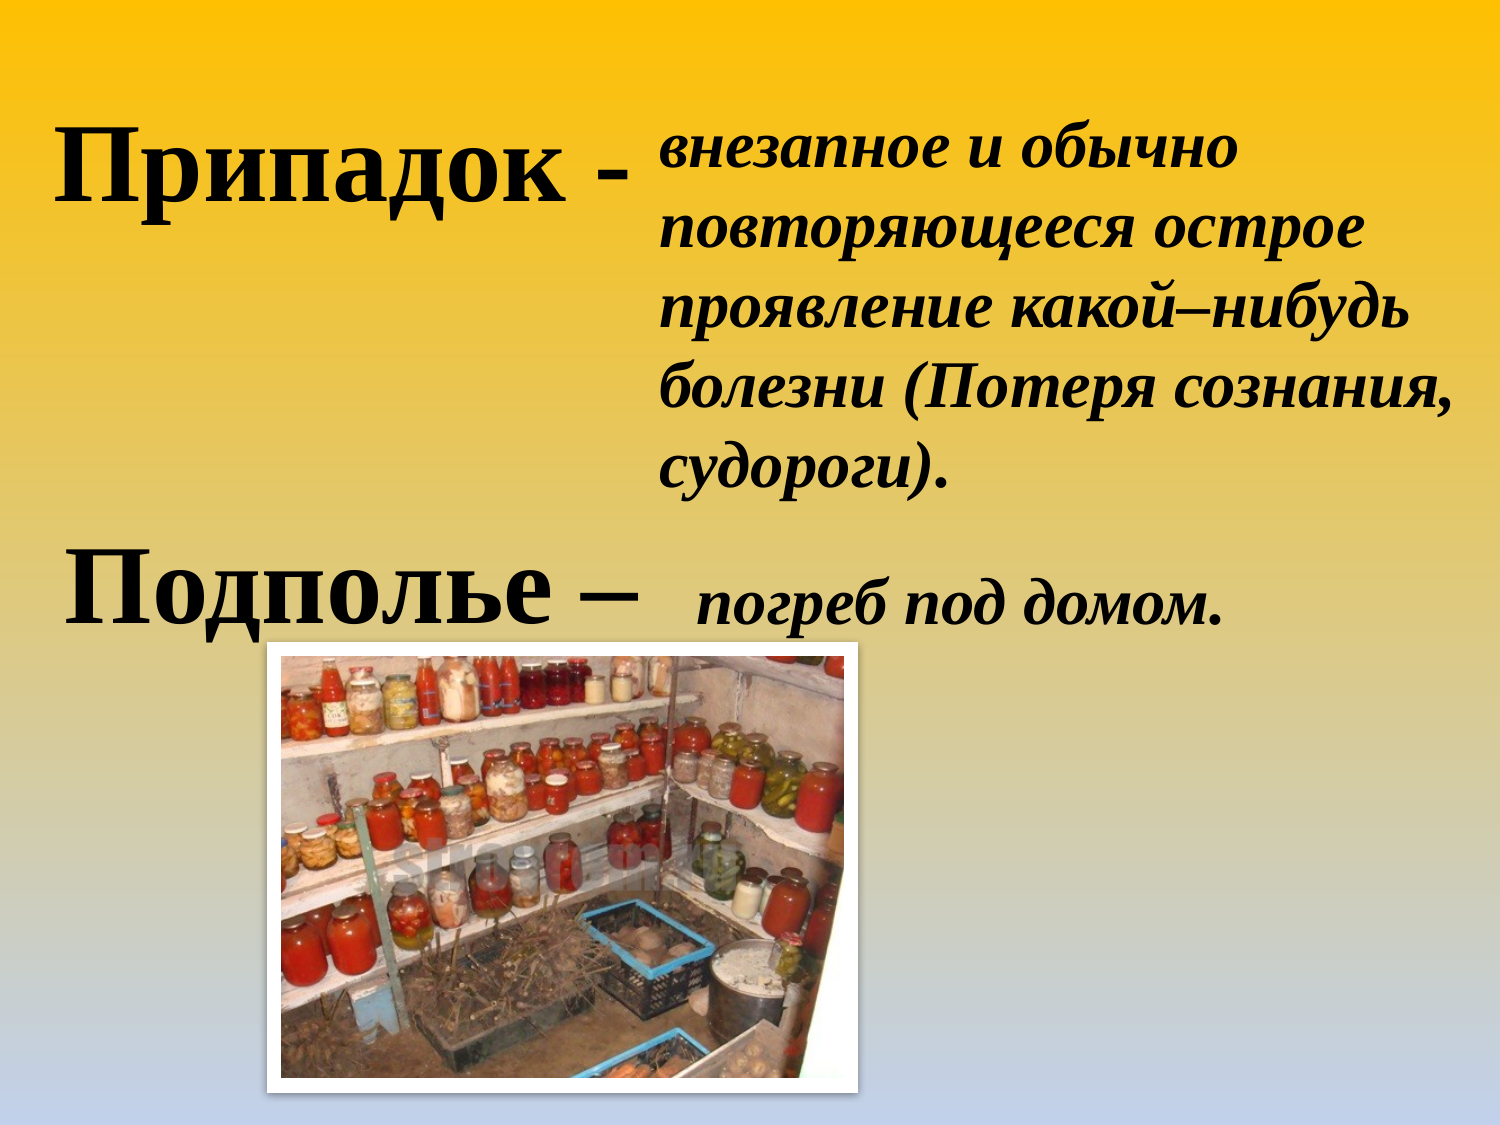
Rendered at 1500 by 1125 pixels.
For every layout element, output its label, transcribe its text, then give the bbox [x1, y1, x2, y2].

text_box Припадок - [38, 81, 676, 232]
text_box Подполье – [49, 503, 654, 654]
picture [280, 655, 844, 1079]
text_box внезапное и обычно повторяющееся острое проявление какой–нибудь болезни (Потеря сознания, судороги). [644, 93, 1500, 509]
text_box погреб под домом. [682, 550, 1242, 646]
